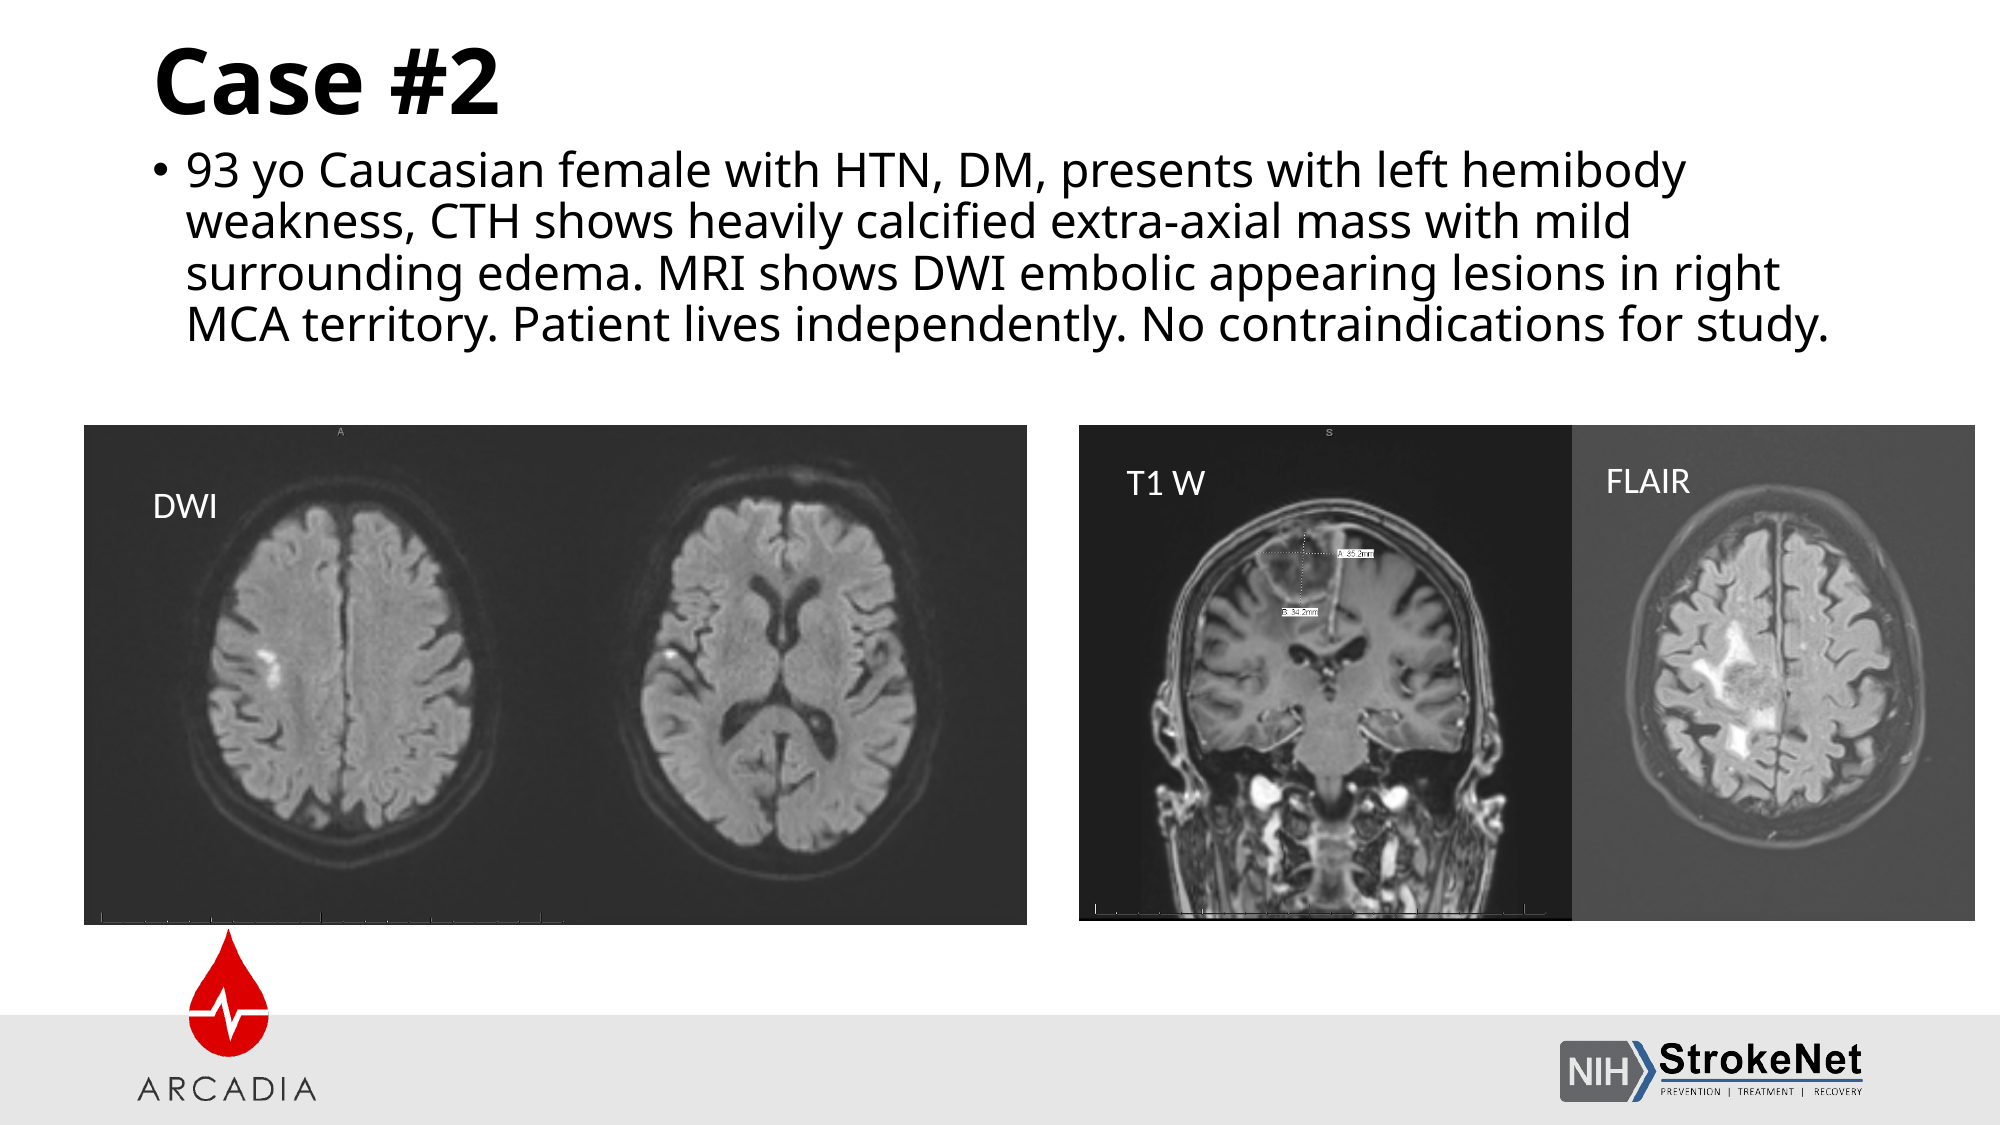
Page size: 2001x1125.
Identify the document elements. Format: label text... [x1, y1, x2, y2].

picture [1560, 1037, 1863, 1102]
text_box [84, 424, 1027, 925]
picture [1707, 425, 1975, 921]
title Case #2 [137, 0, 1863, 138]
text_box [1079, 425, 1707, 921]
picture [137, 928, 316, 1101]
list 93 yo Caucasian female with HTN, DM, presents with left hemibody weakness, CTH shows heavily calcified extra-axial mass with mild surrounding edema. MRI shows DWI embolic appearing lesions in right MCA territory. Patient lives independently. No contraindications for study. [137, 138, 1863, 397]
